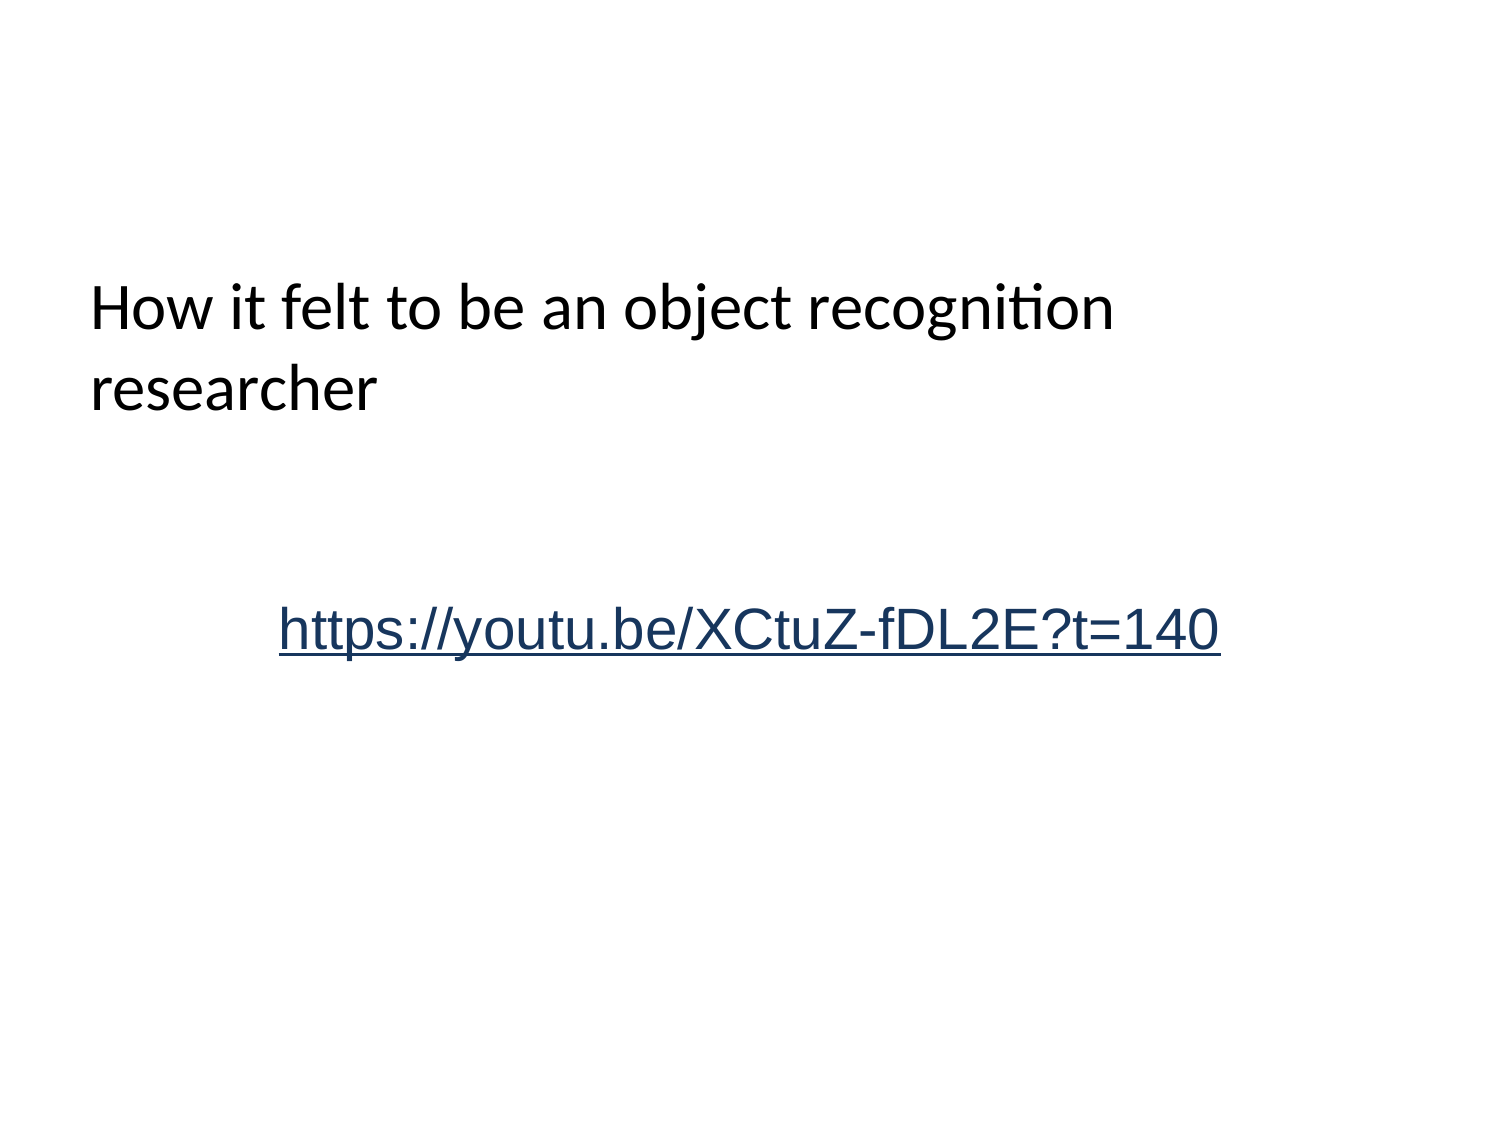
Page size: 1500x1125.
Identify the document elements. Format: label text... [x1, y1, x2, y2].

list How it felt to be an object recognition researcher [75, 162, 1425, 1005]
text_box https://youtu.be/XCtuZ-fDL2E?t=140 [263, 583, 1237, 739]
